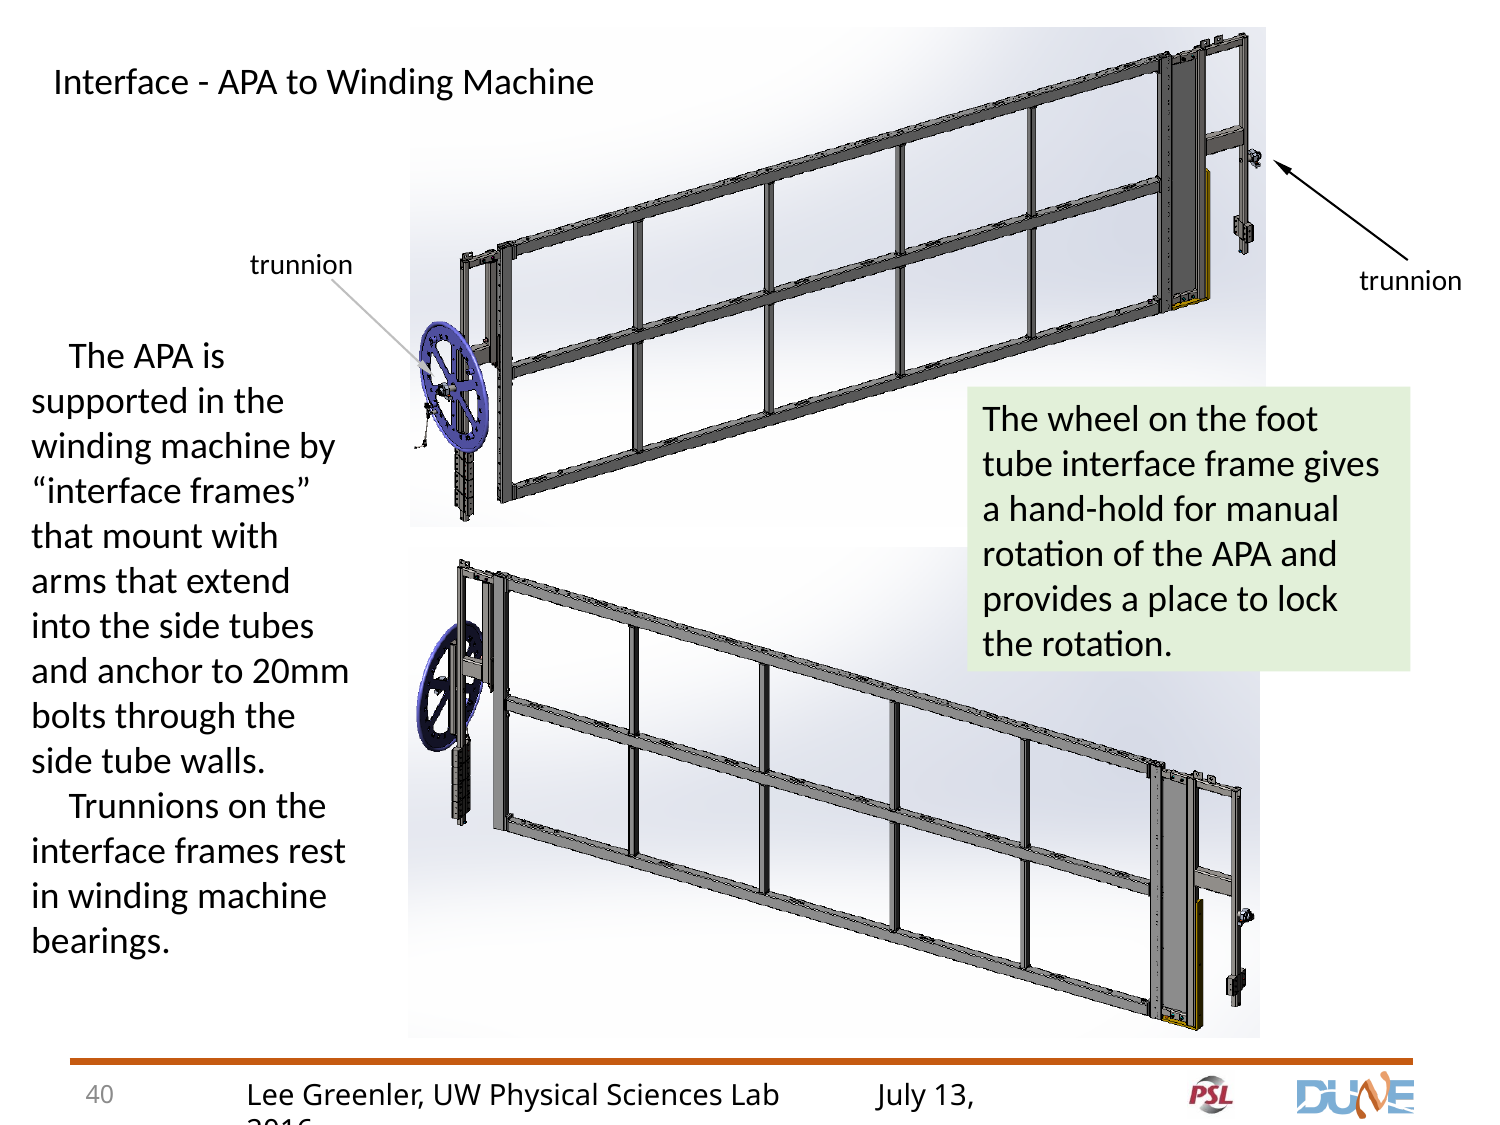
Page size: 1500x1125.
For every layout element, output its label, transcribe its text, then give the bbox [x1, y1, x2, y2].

text_box The wheel on the foot tube interface frame gives a hand-hold for manual rotation of the APA and provides a place to lock the rotation. [1266, 386, 1411, 672]
text_box The APA is supported in the winding machine by “interface frames” that mount with arms that extend into the side tubes and anchor to 20mm bolts through the side tube walls. Trunnions on the interface frames rest in winding machine bearings. [16, 323, 369, 969]
text_box trunnion [1344, 253, 1482, 304]
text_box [1272, 159, 1408, 261]
slide_number 40 [49, 1065, 130, 1125]
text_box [331, 279, 435, 377]
picture [1297, 1071, 1414, 1119]
text_box Interface - APA to Winding Machine [38, 49, 408, 110]
picture [1187, 1070, 1235, 1119]
text_box trunnion [235, 237, 380, 288]
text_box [408, 27, 1266, 1038]
